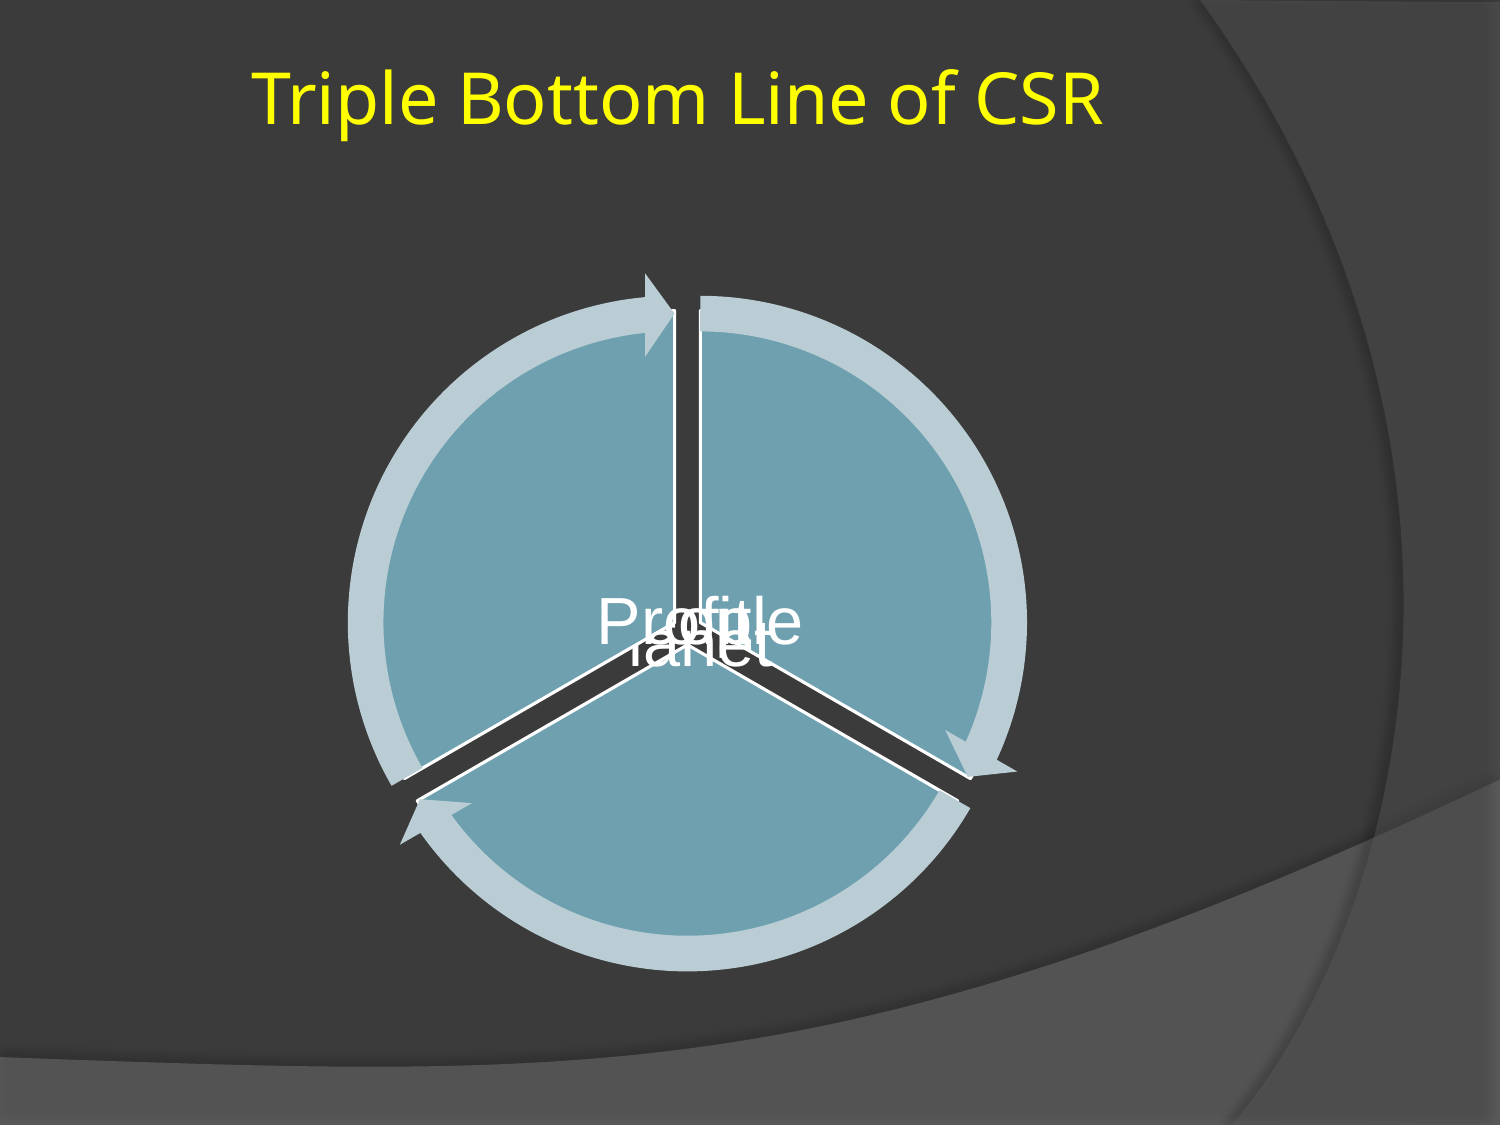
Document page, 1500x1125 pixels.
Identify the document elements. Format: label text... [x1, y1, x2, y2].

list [74, 262, 1301, 1006]
title Triple Bottom Line of CSR [75, 45, 1300, 233]
